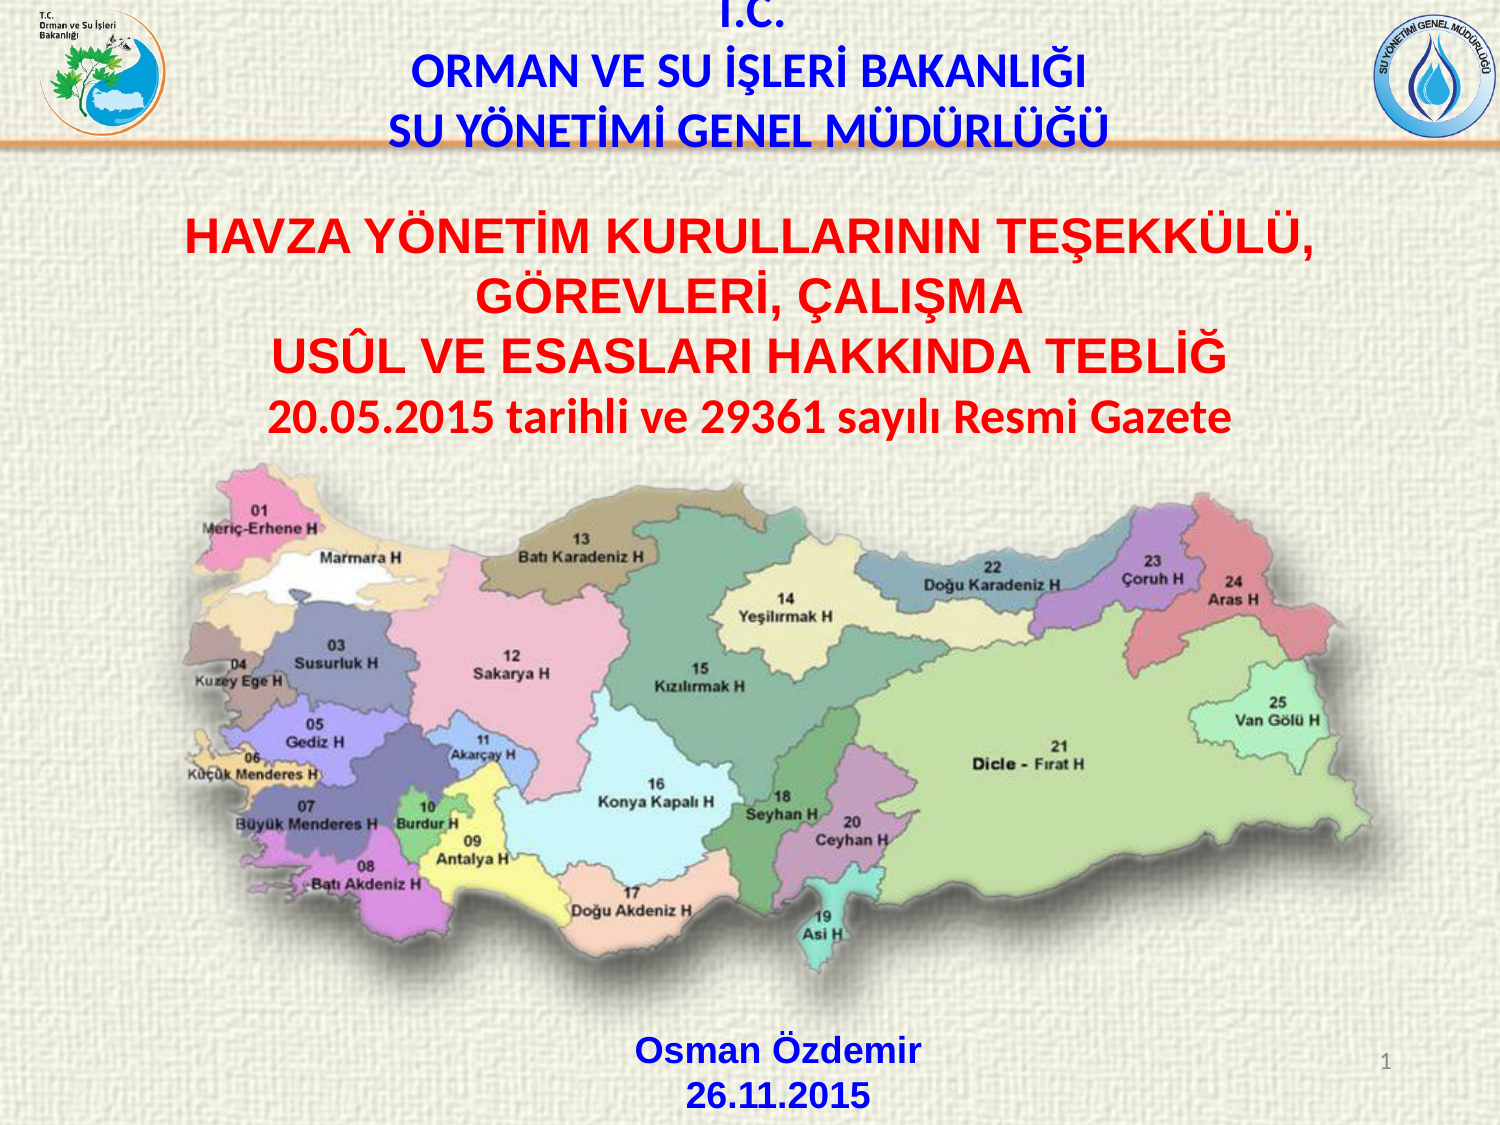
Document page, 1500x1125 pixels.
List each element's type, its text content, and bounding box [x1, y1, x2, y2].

text_box T.C. ORMAN VE SU İŞLERİ BAKANLIĞI SU YÖNETİMİ GENEL MÜDÜRLÜĞÜ [306, 0, 1193, 165]
text_box HAVZA YÖNETİM KURULLARININ TEŞEKKÜLÜ, GÖREVLERİ, ÇALIŞMA USÛL VE ESASLARI HAKKINDA TEBLİĞ 20.05.2015 tarihli ve 29361 sayılı Resmi Gazete [35, 196, 1465, 451]
picture [0, 0, 1500, 1125]
text_box Osman Özdemir 26.11.2015 [619, 1018, 937, 1124]
slide_number 1 [1057, 1029, 1407, 1090]
